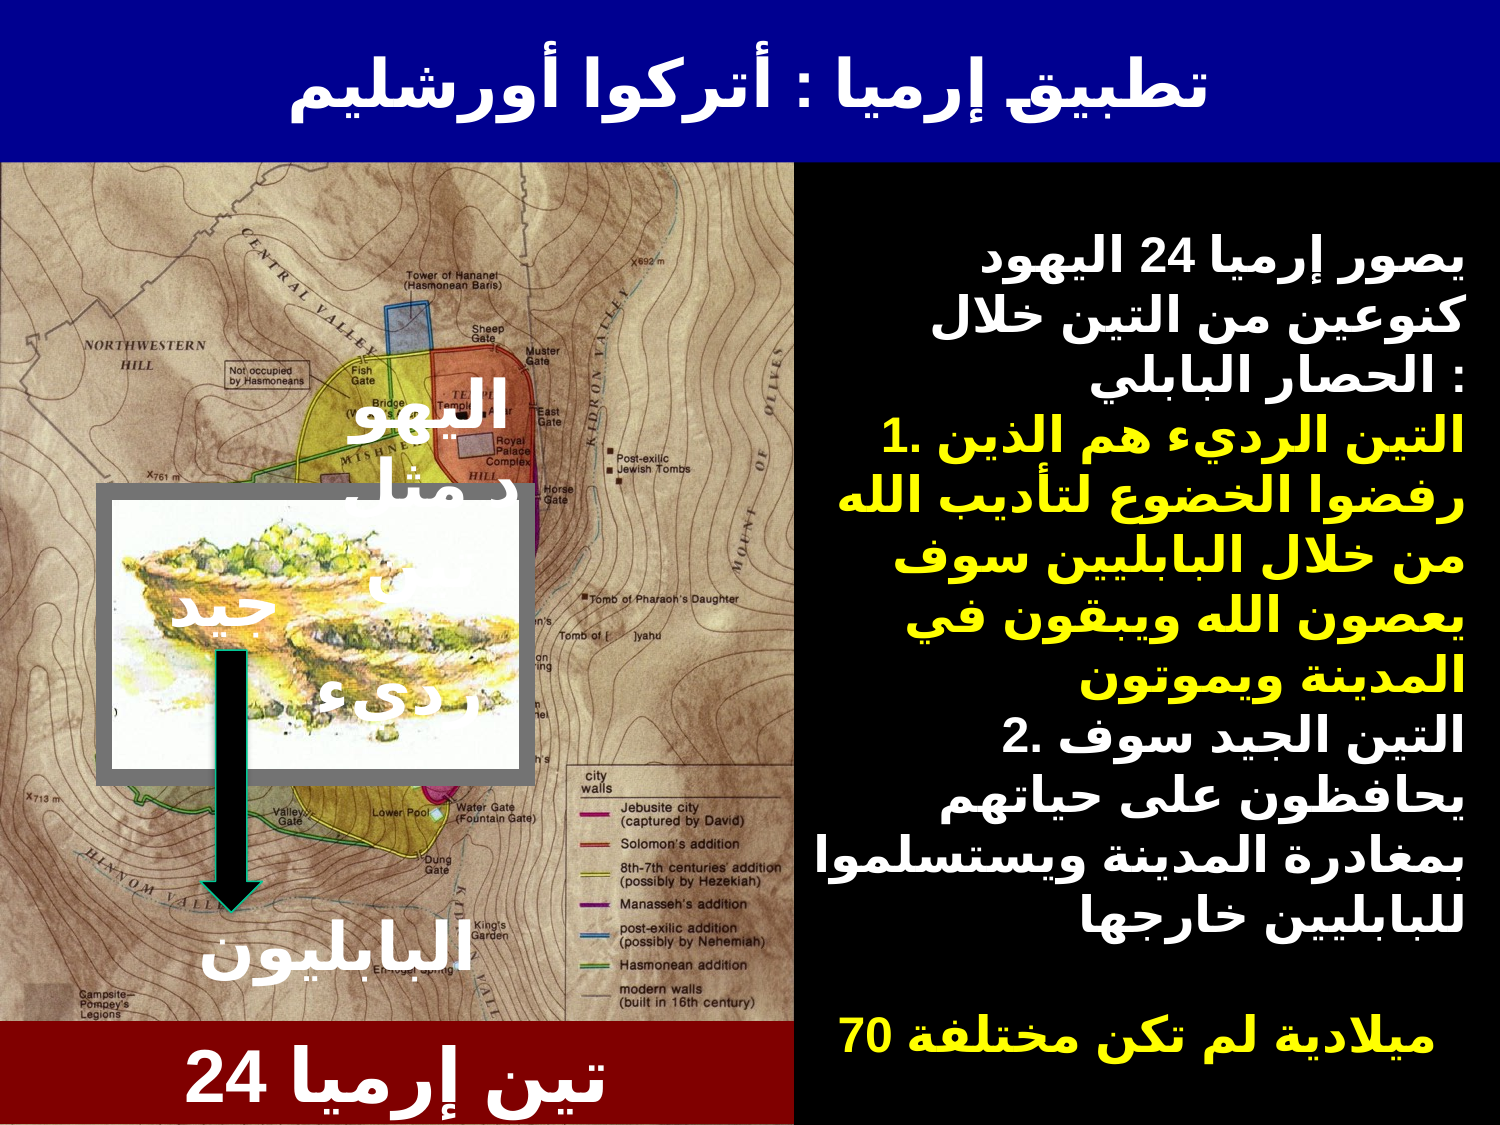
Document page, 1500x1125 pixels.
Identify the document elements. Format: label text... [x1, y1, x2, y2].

title تطبيق إرميا : أتركوا أورشليم [795, 0, 1500, 163]
text_box يصور إرميا 24 اليهود كنوعين من التين خلال الحصار البابلي : 1. التين الرديء هم الذين رفضوا الخضوع لتأديب الله من خلال البابليين سوف يعصون الله ويبقون في المدينة ويموتون 2. التين الجيد سوف يحافظون على حياتهم بمغادرة المدينة ويستسلموا للبابليين خارجها 70 ميلادية لم تكن مختلفة [798, 160, 1483, 1125]
picture [0, 0, 795, 1125]
